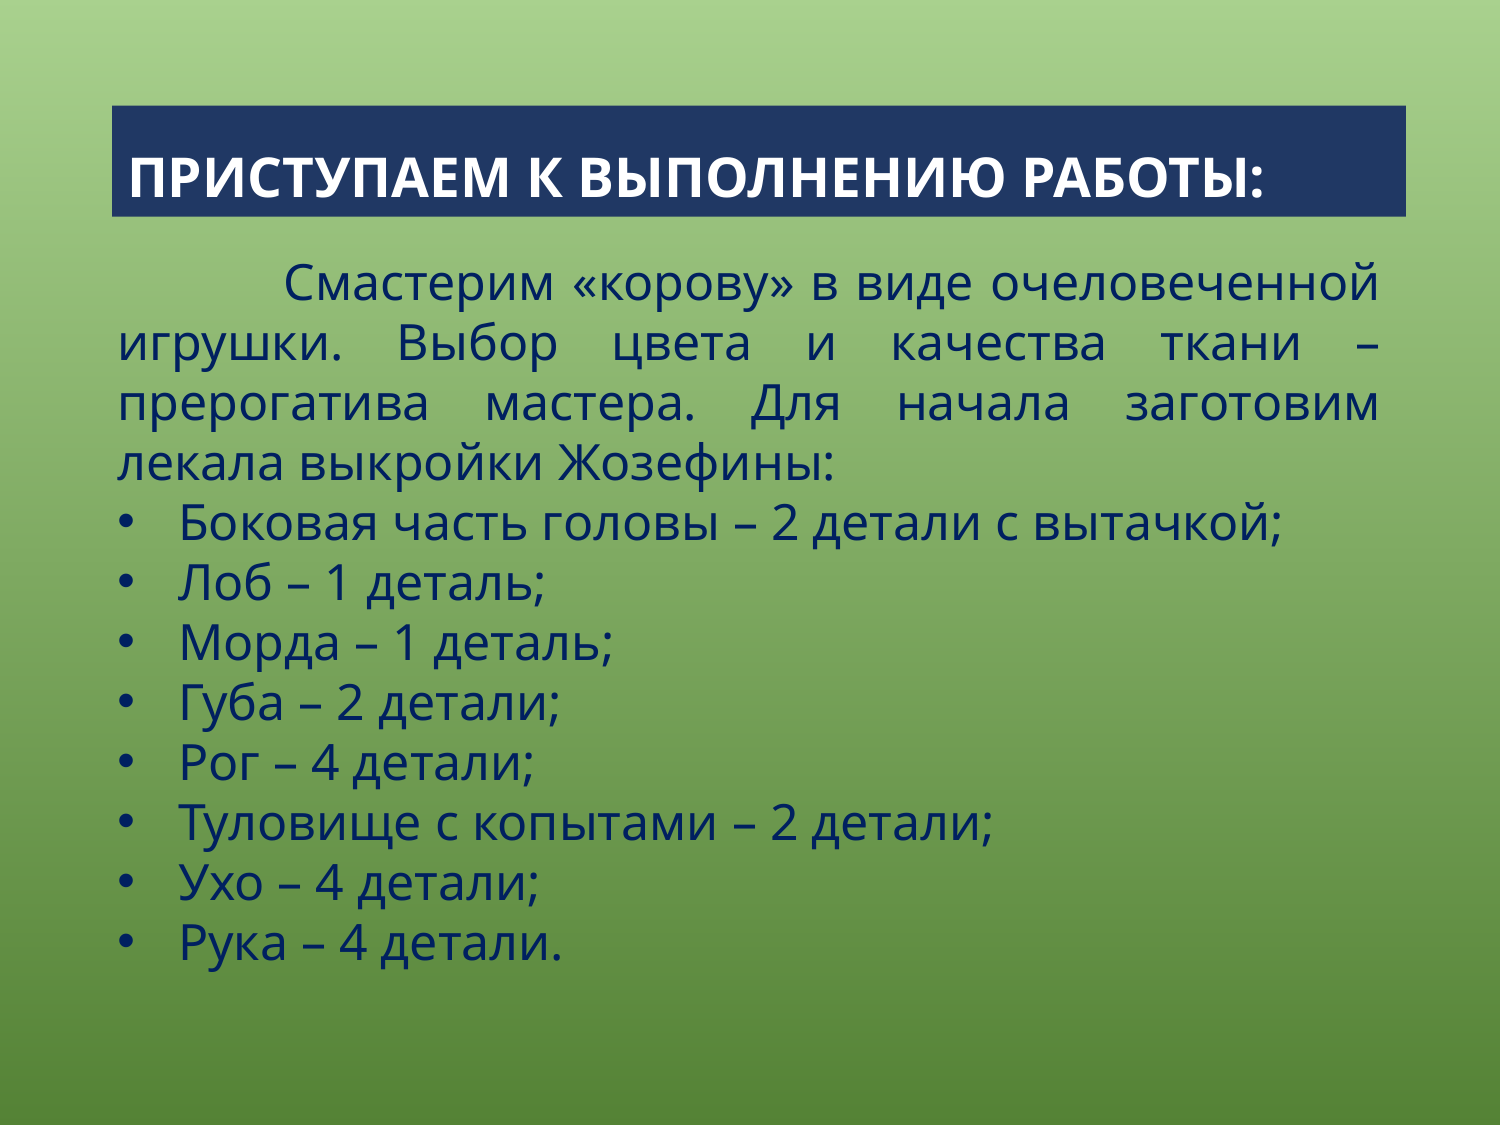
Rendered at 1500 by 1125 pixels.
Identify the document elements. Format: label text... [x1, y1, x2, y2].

list Смастерим «корову» в виде очеловеченной игрушки. Выбор цвета и качества ткани – прерогатива мастера. Для начала заготовим лекала выкройки Жозефины: Боковая часть головы – 2 детали с вытачкой; Лоб – 1 деталь; Морда – 1 деталь; Губа – 2 детали; Рог – 4 детали; Туловище с копытами – 2 детали; Ухо – 4 детали; Рука – 4 детали. [102, 243, 1397, 999]
title ПРИСТУПАЕМ К ВЫПОЛНЕНИЮ РАБОТЫ: [112, 105, 1406, 217]
